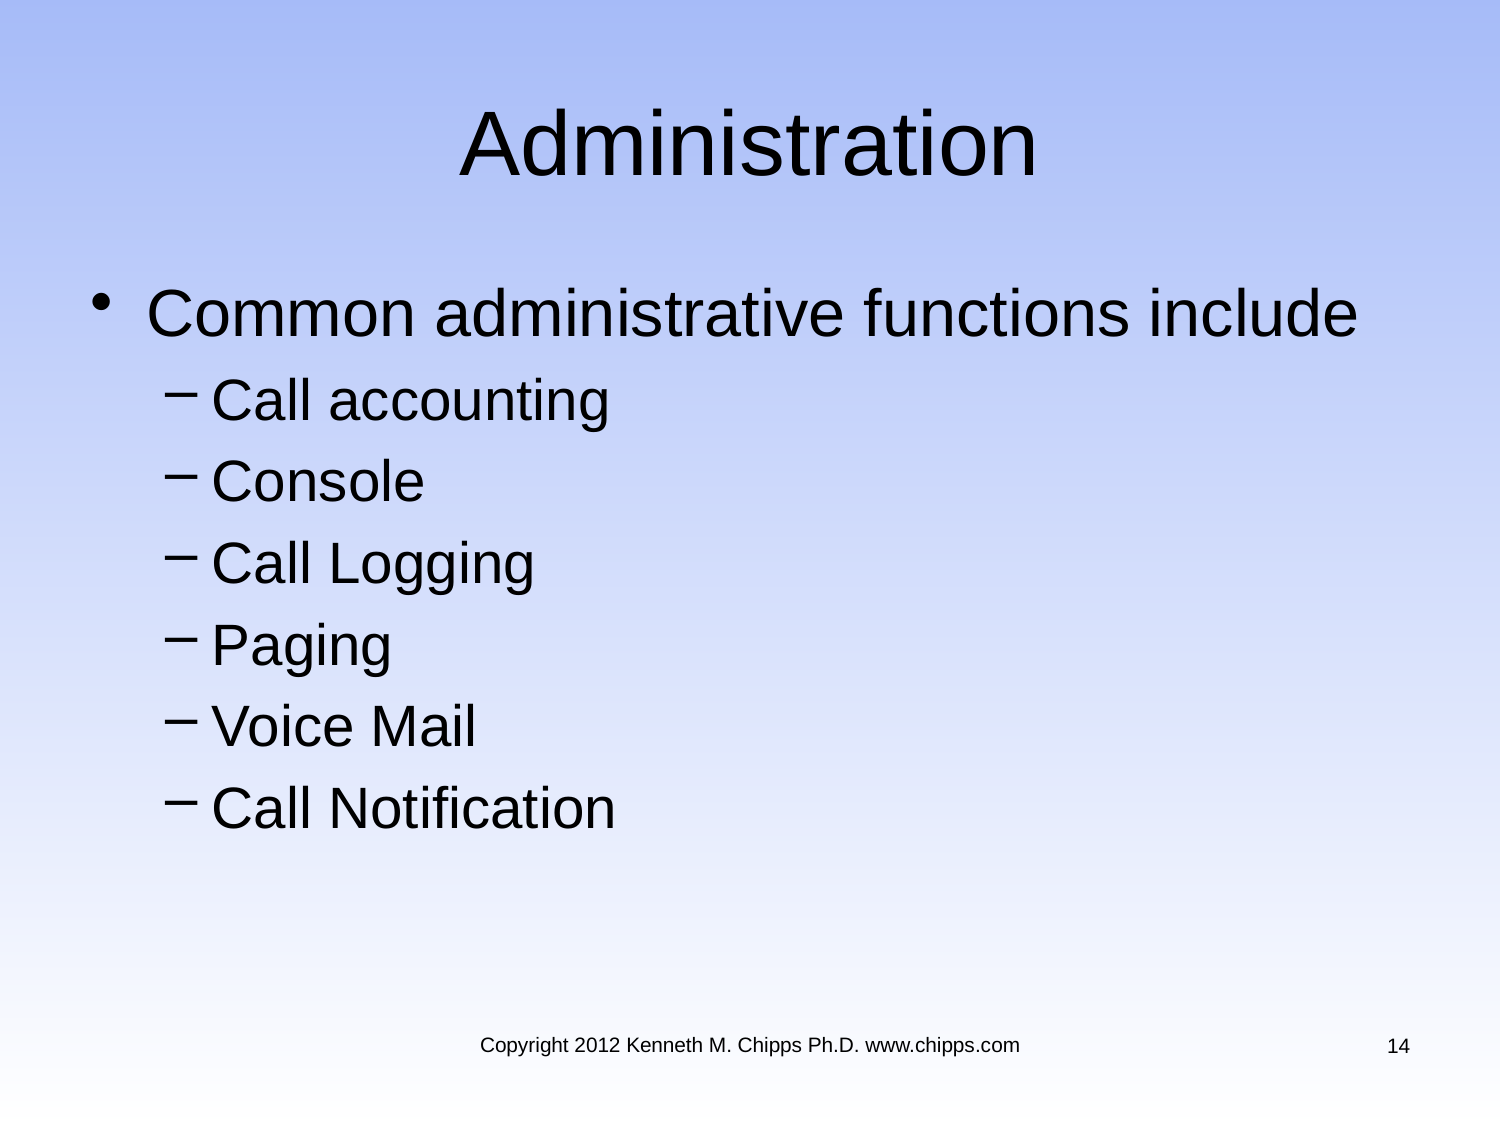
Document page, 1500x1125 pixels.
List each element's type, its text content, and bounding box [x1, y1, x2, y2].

footer Copyright 2012 Kenneth M. Chipps Ph.D. www.chipps.com [449, 1024, 1051, 1103]
list Common administrative functions include Call accounting Console Call Logging Paging Voice Mail Call Notification [75, 262, 1425, 1005]
slide_number 14 [1074, 1024, 1426, 1104]
title Administration [75, 45, 1425, 233]
